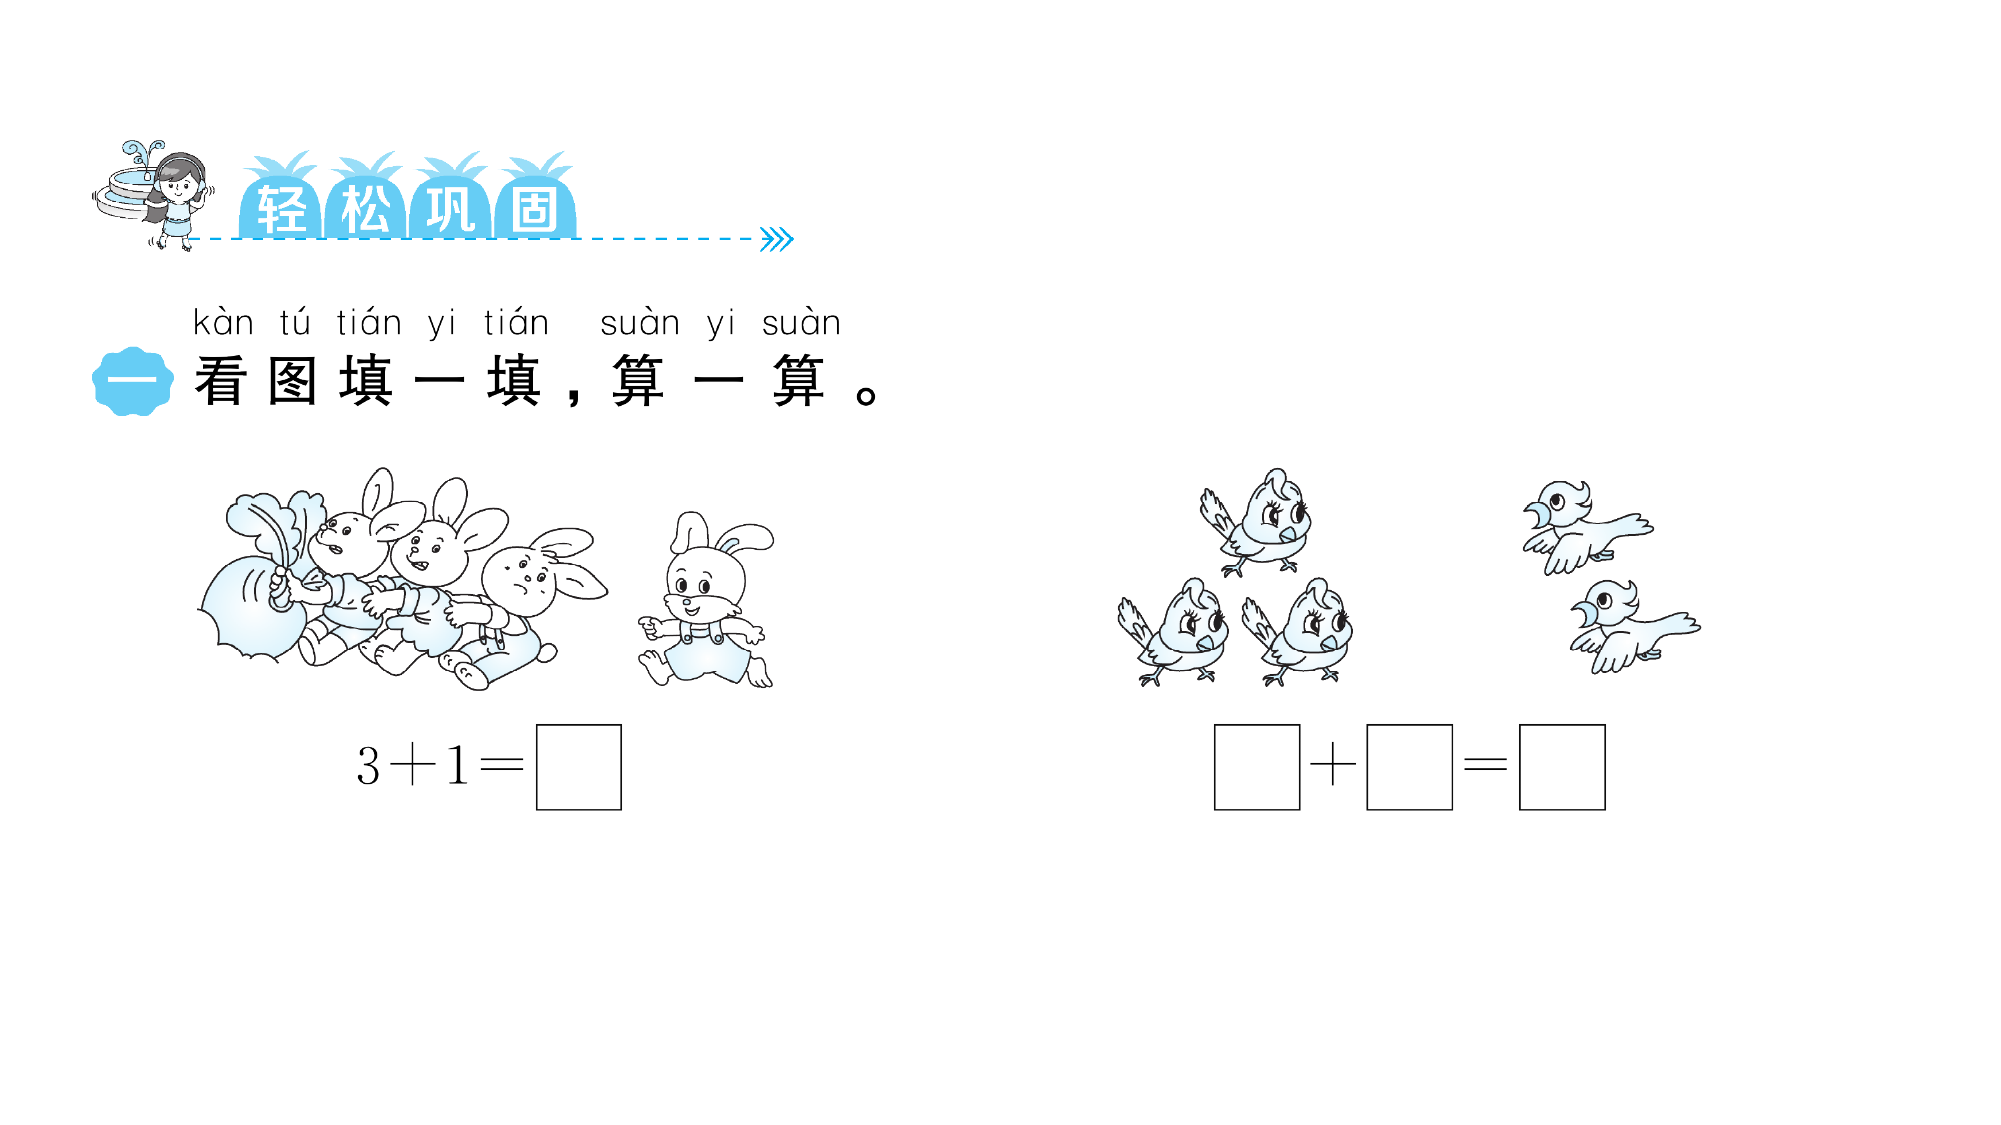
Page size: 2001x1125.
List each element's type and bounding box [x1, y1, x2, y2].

picture [88, 118, 1979, 822]
